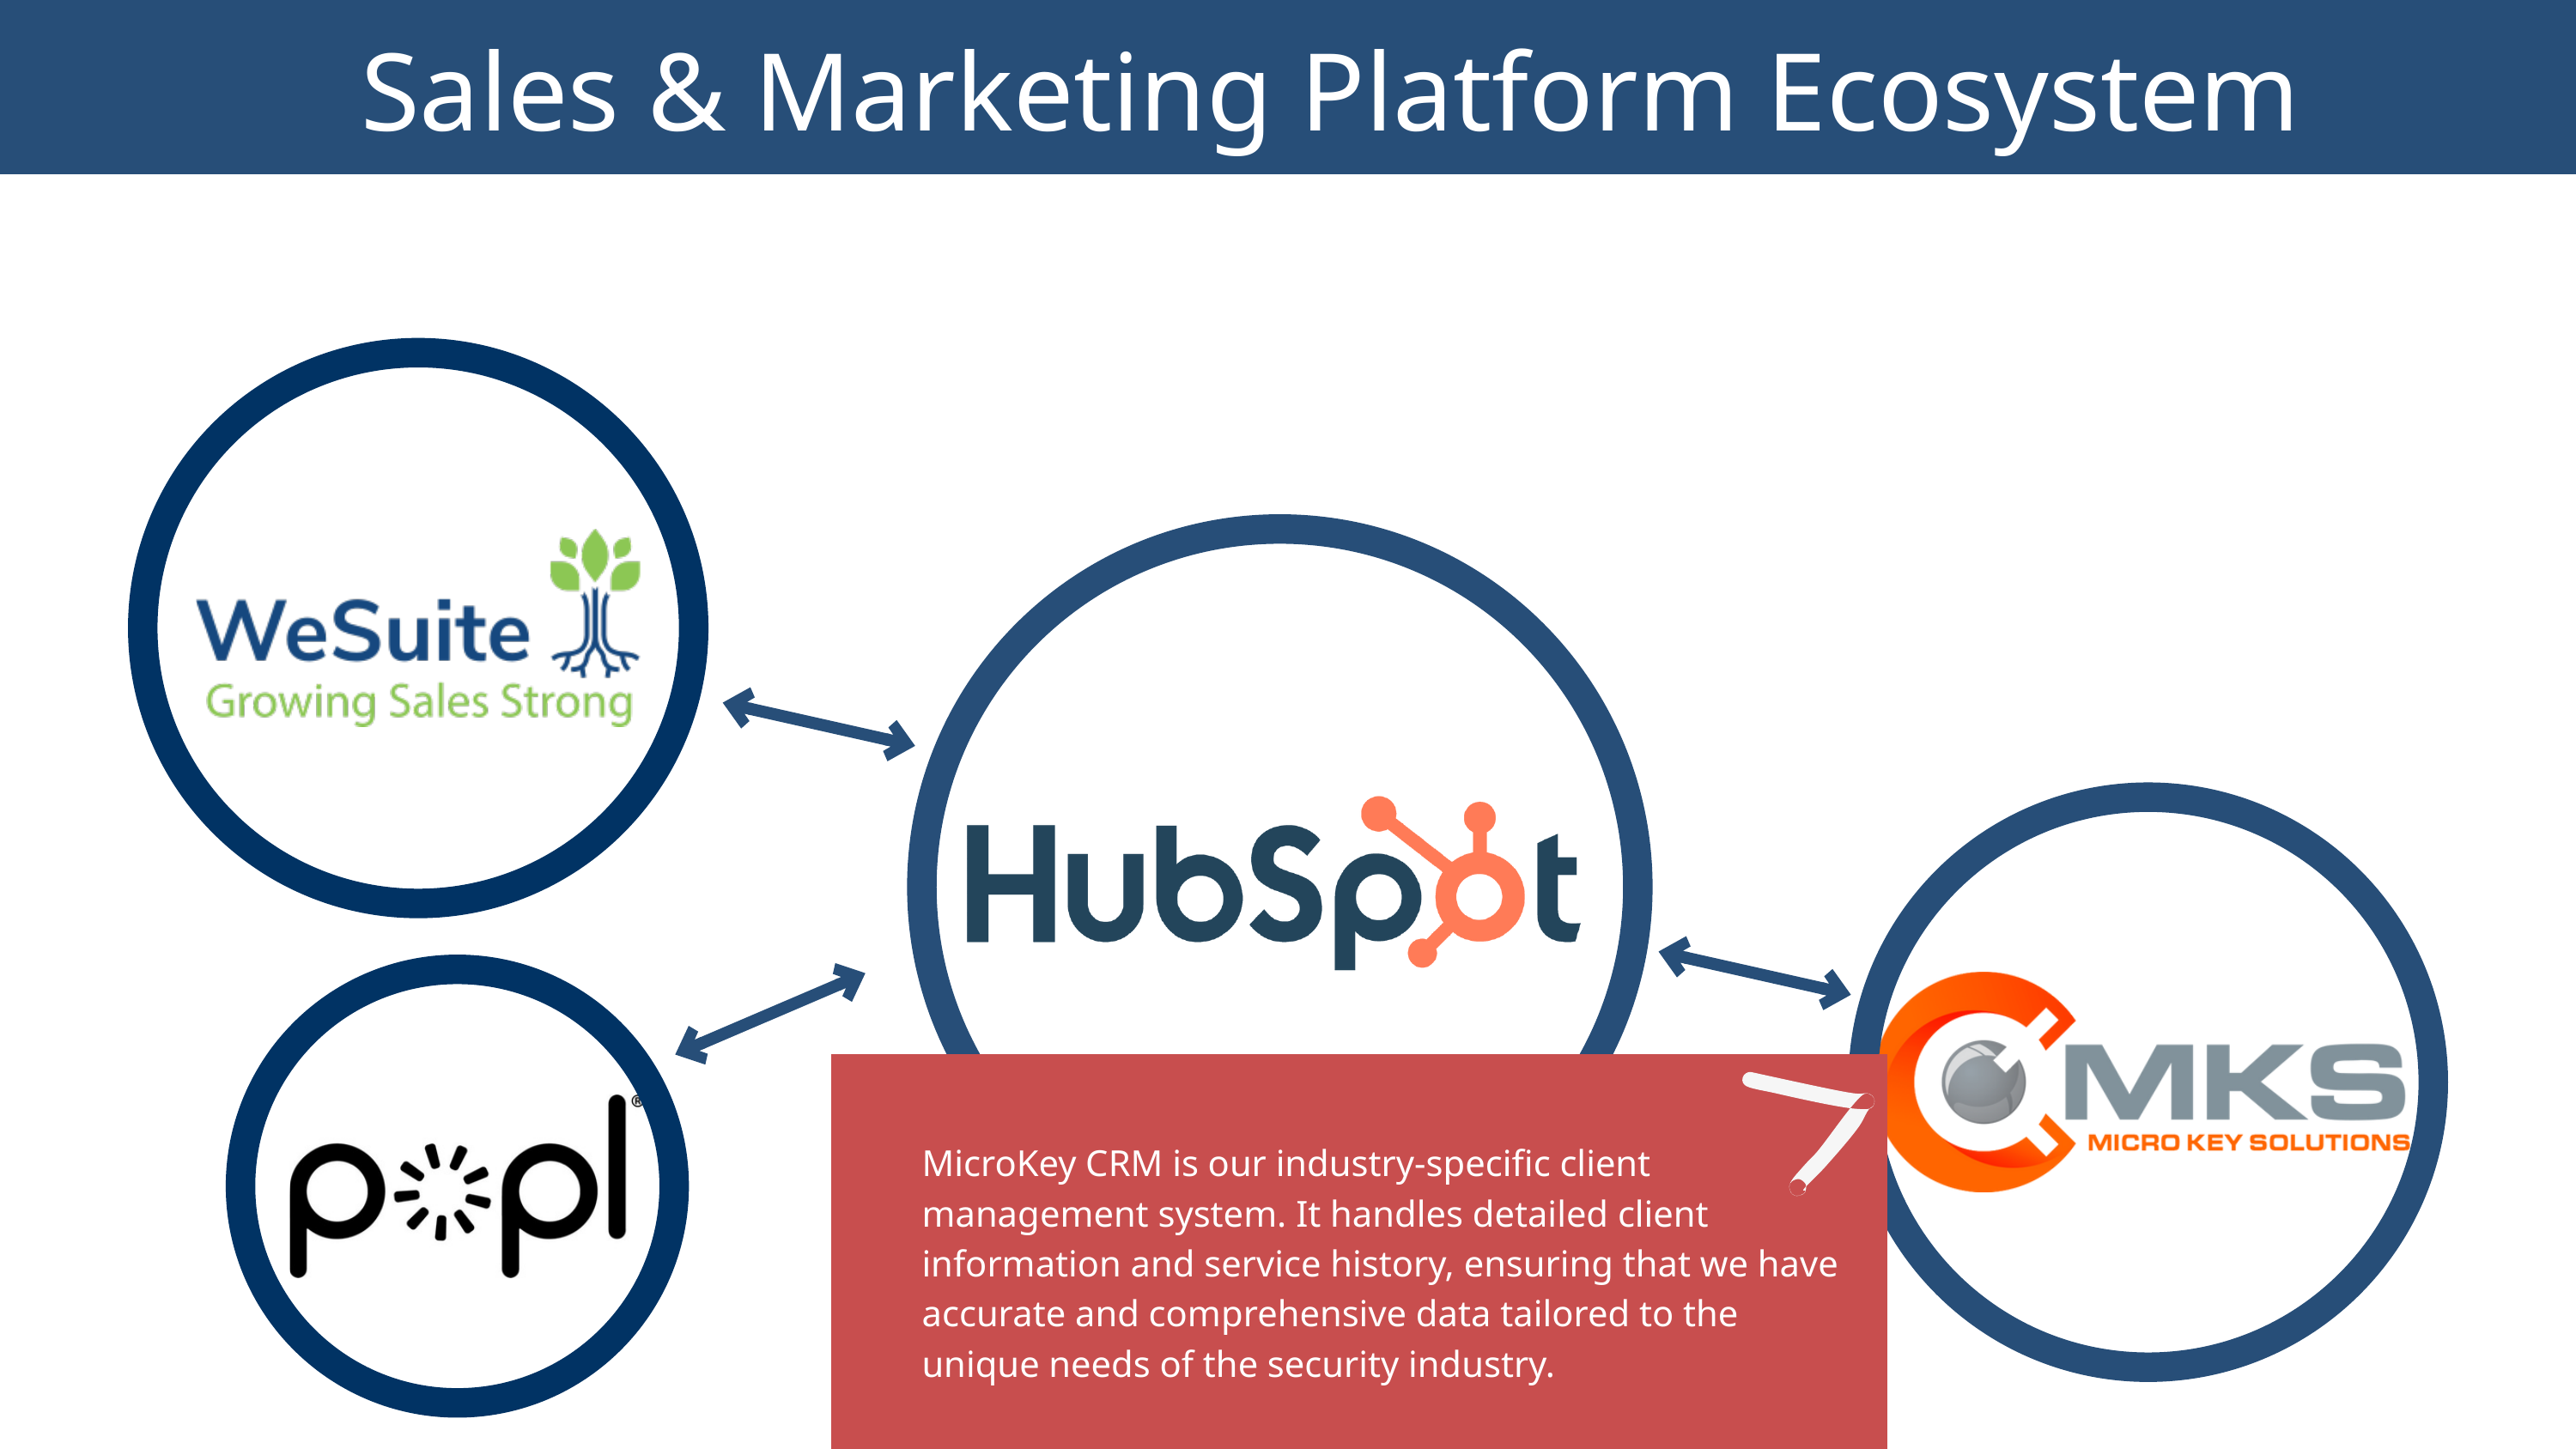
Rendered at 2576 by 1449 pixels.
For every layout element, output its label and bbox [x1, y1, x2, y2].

text_box [1658, 947, 1851, 999]
text_box [0, 0, 2576, 174]
text_box [921, 528, 1638, 1052]
text_box [679, 971, 866, 1053]
text_box [722, 698, 915, 750]
text_box [1862, 797, 2434, 1367]
text_box [240, 968, 675, 1404]
text_box [831, 1054, 1887, 1449]
text_box [142, 352, 695, 904]
